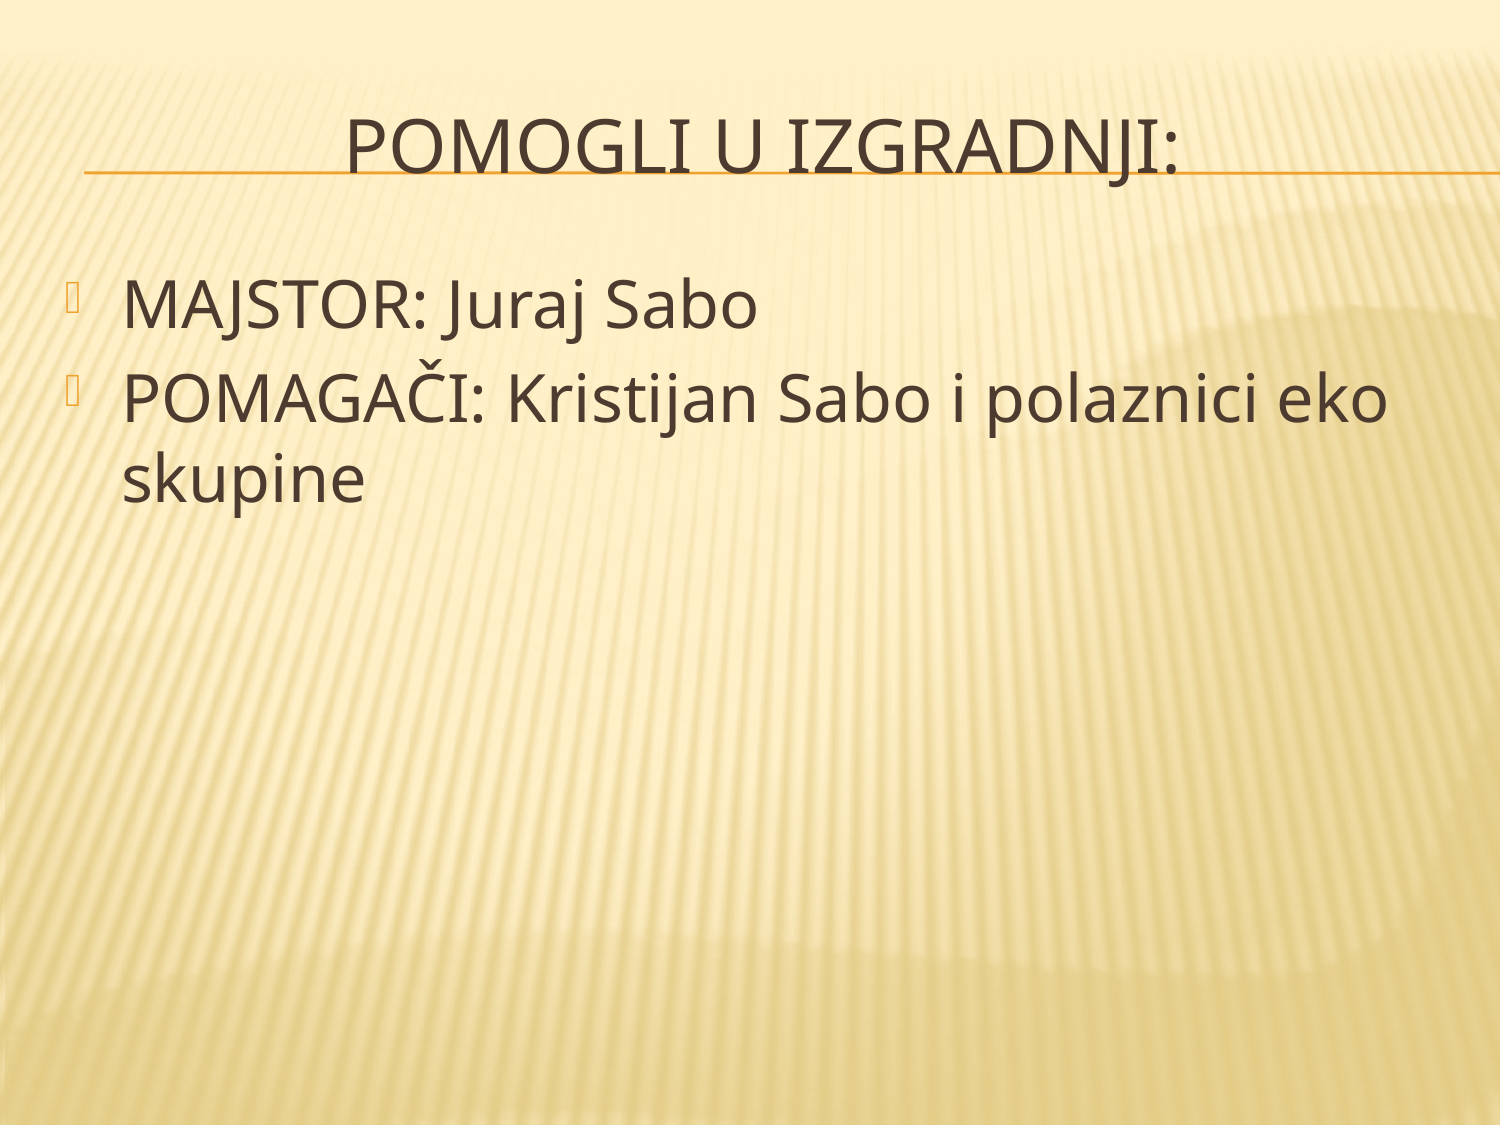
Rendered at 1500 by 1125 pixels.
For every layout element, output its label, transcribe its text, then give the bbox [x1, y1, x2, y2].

list MAJSTOR: Juraj Sabo POMAGAČI: Kristijan Sabo i polaznici eko skupine [50, 254, 1475, 998]
title Pomogli u izgradnji: [50, 75, 1475, 213]
